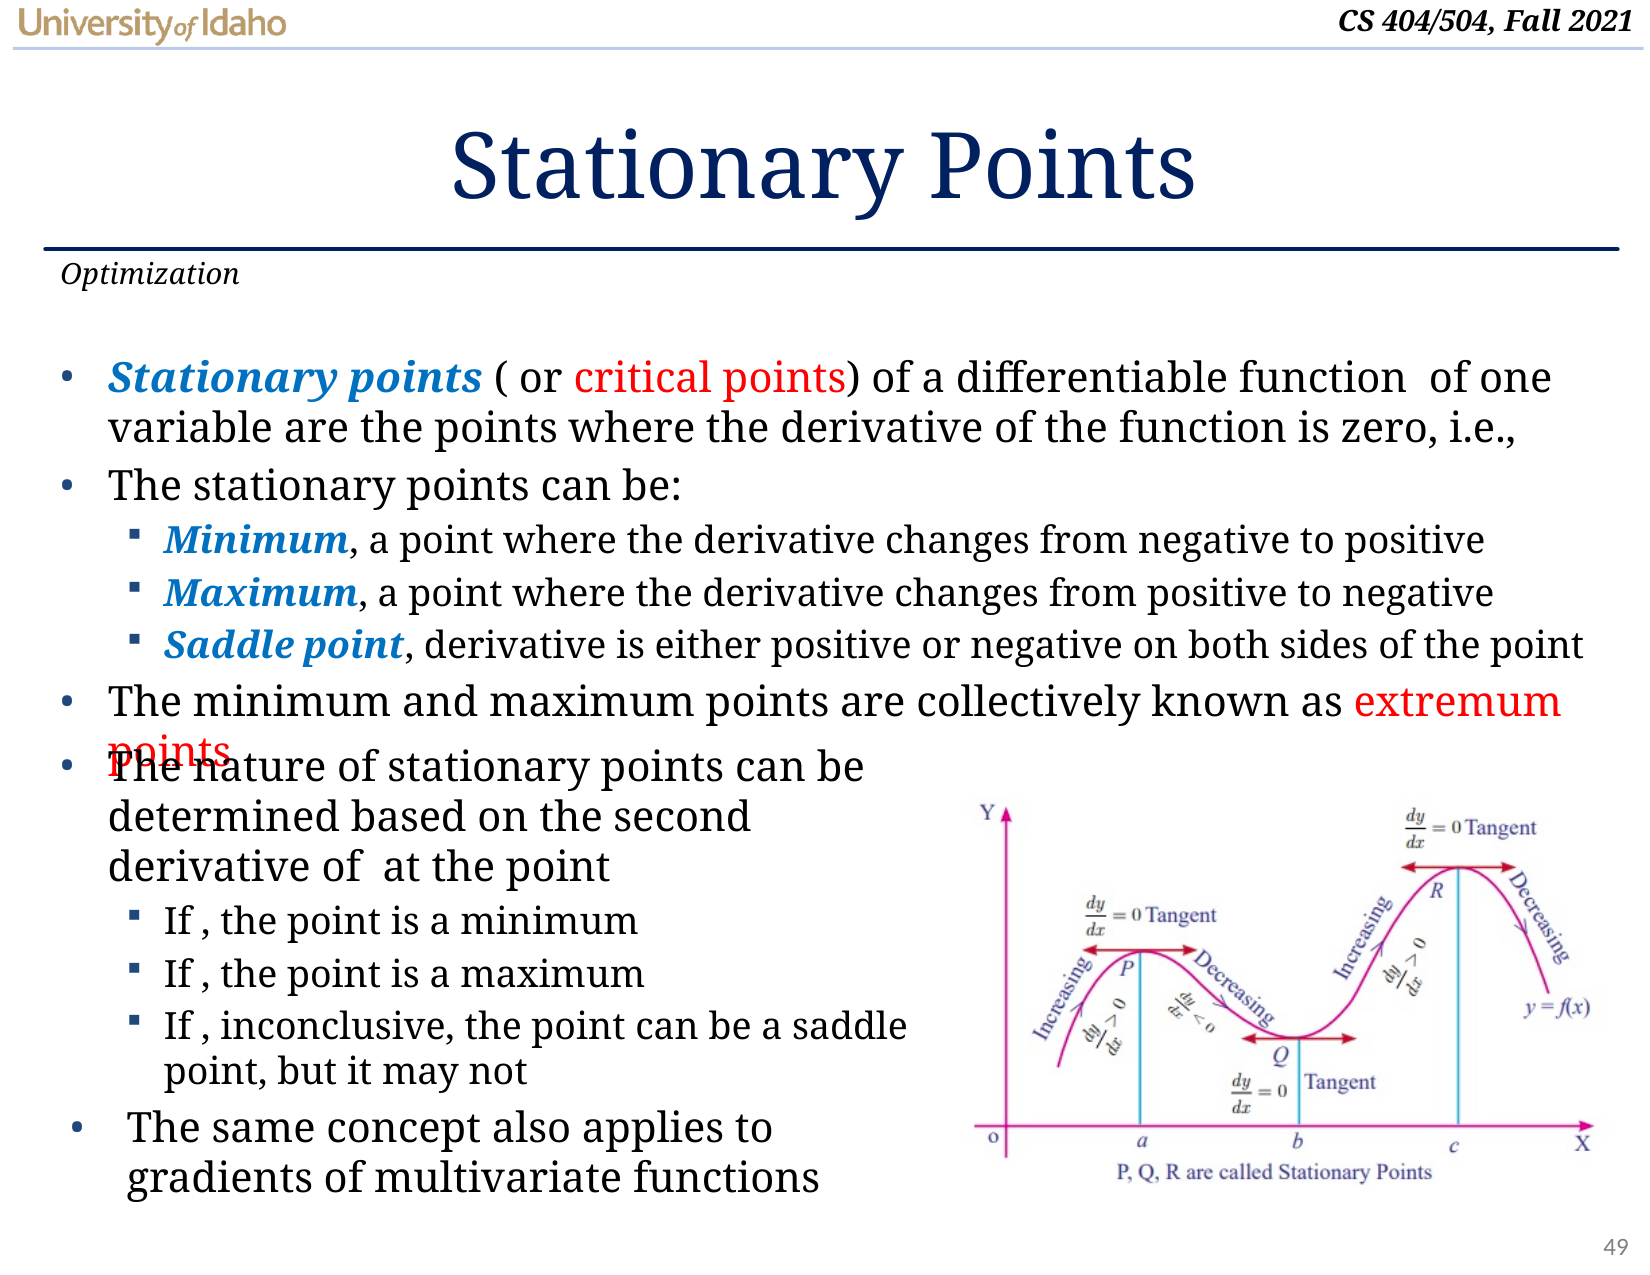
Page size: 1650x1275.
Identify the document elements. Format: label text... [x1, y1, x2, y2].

title Stationary Points [0, 75, 1650, 248]
picture [19, 8, 286, 46]
list Optimization [45, 247, 1062, 306]
picture [961, 797, 1618, 1187]
